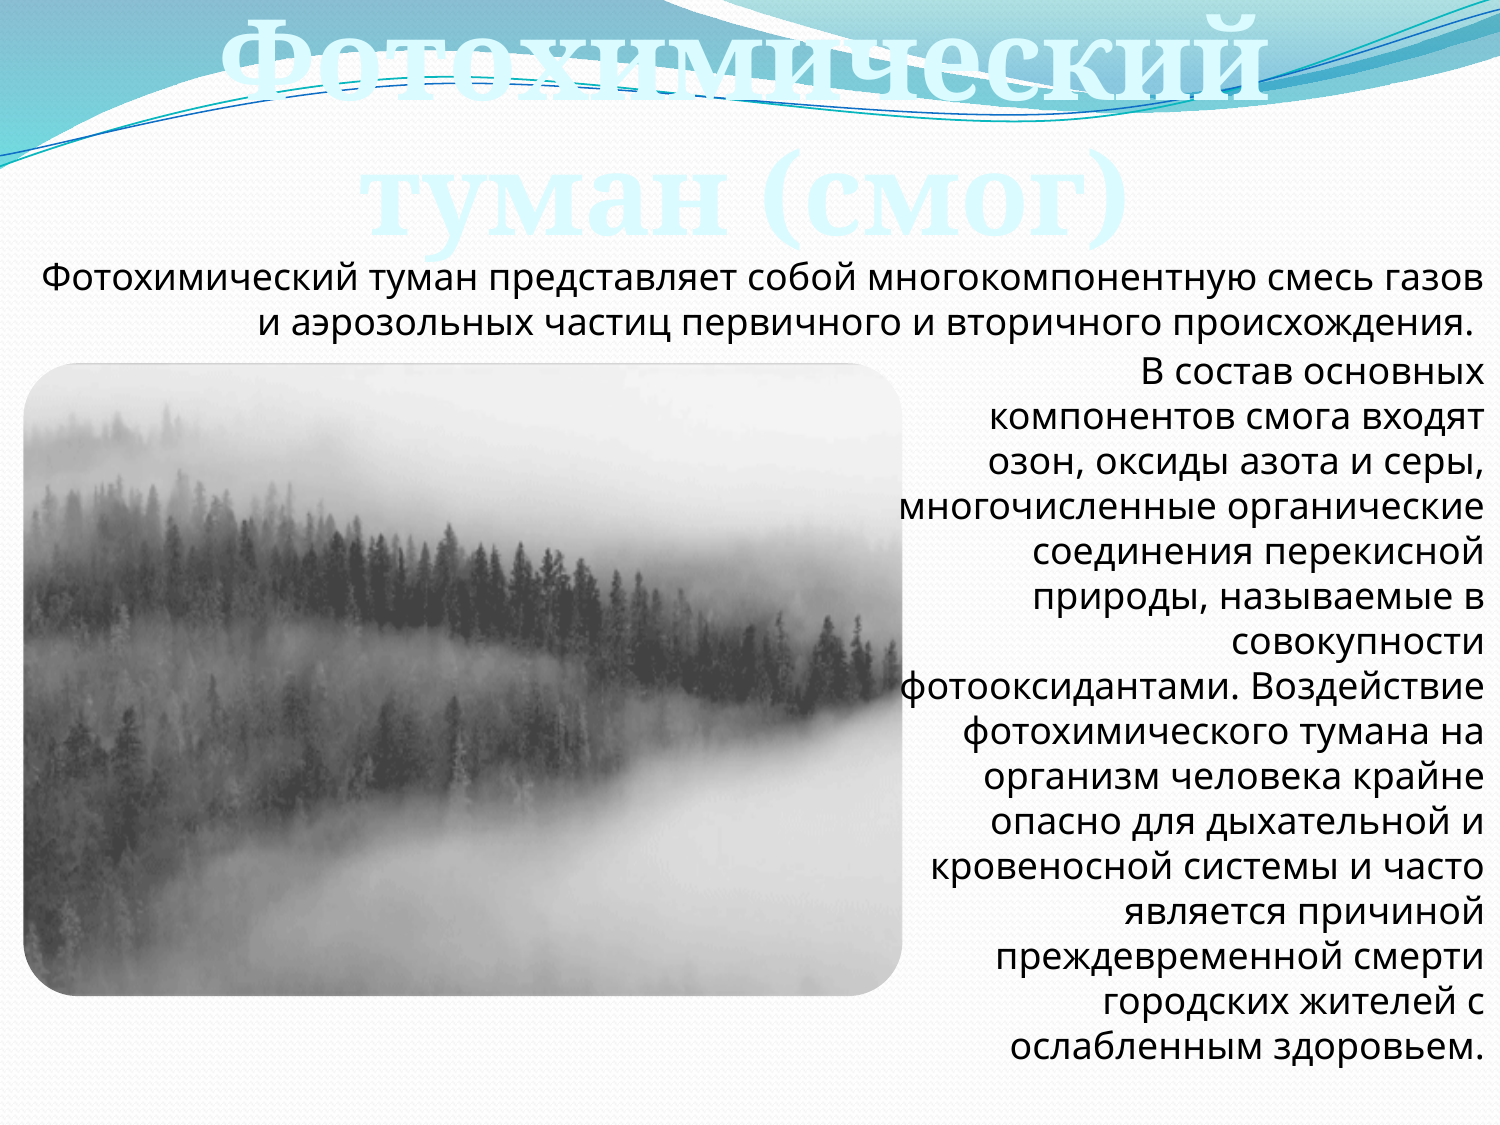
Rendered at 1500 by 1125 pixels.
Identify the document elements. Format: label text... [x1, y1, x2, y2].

picture [23, 362, 903, 997]
title Фотохимический туман (смог) [70, 70, 1421, 246]
text_box Фотохимический туман представляет собой многокомпонентную смесь газов и аэрозольных частиц первичного и вторичного происхождения. [23, 246, 1500, 362]
text_box В состав основных компонентов смога входят озон, оксиды азота и серы, многочисленные органические соединения перекисной природы, называемые в совокупности фотооксидантами. Воздействие фотохимического тумана на организм человека крайне опасно для дыхательной и кровеносной системы и часто является причиной преждевременной смерти городских жителей с ослабленным здоровьем. [878, 339, 1500, 1125]
